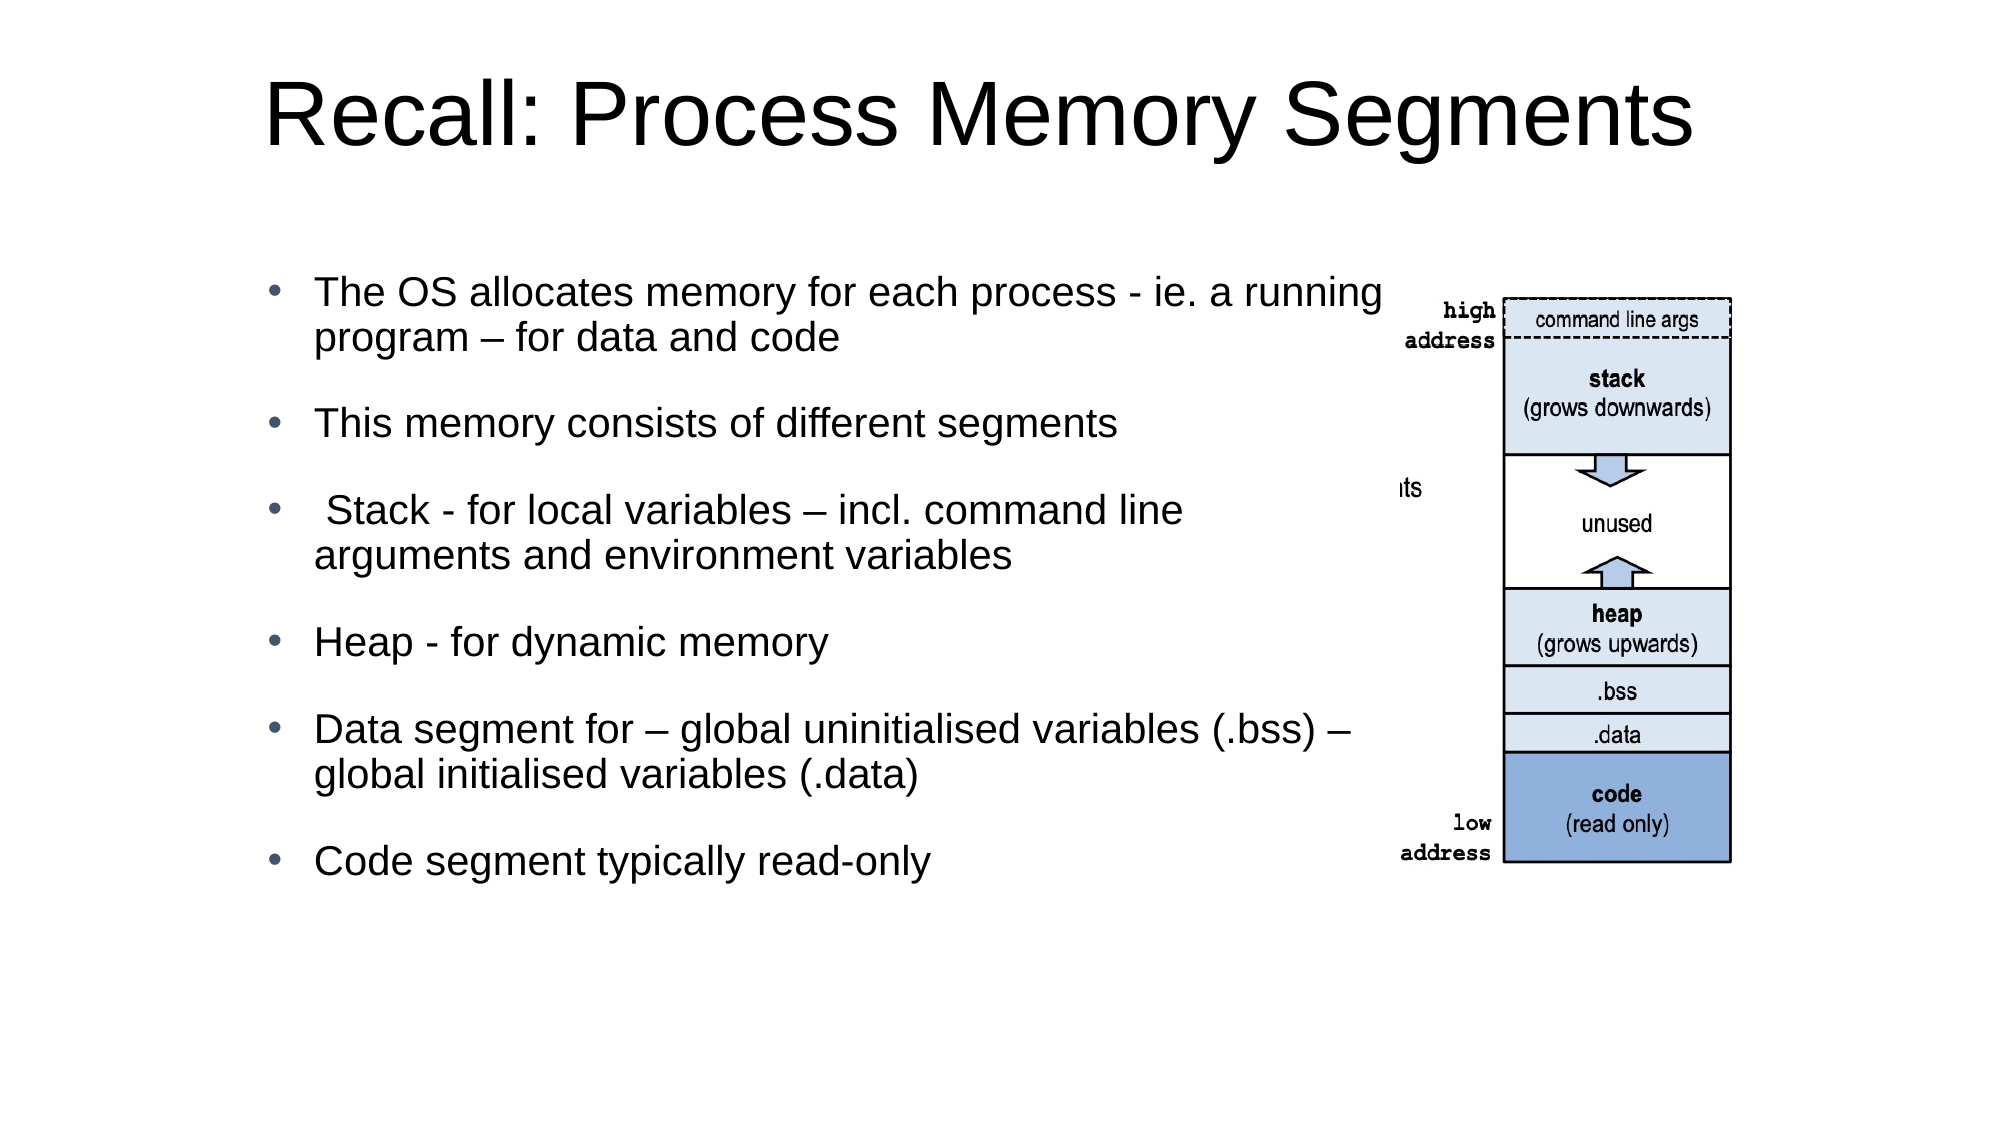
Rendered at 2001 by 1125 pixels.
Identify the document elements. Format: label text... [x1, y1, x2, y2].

picture [1399, 287, 1747, 875]
title Recall: Process Memory Segments [233, 10, 1728, 221]
list The OS allocates memory for each process - ie. a running program – for data and code This memory consists of different segments Stack - for local variables – incl. command line arguments and environment variables Heap - for dynamic memory Data segment for – global uninitialised variables (.bss) – global initialised variables (.data) Code segment typically read-only [252, 262, 1400, 968]
